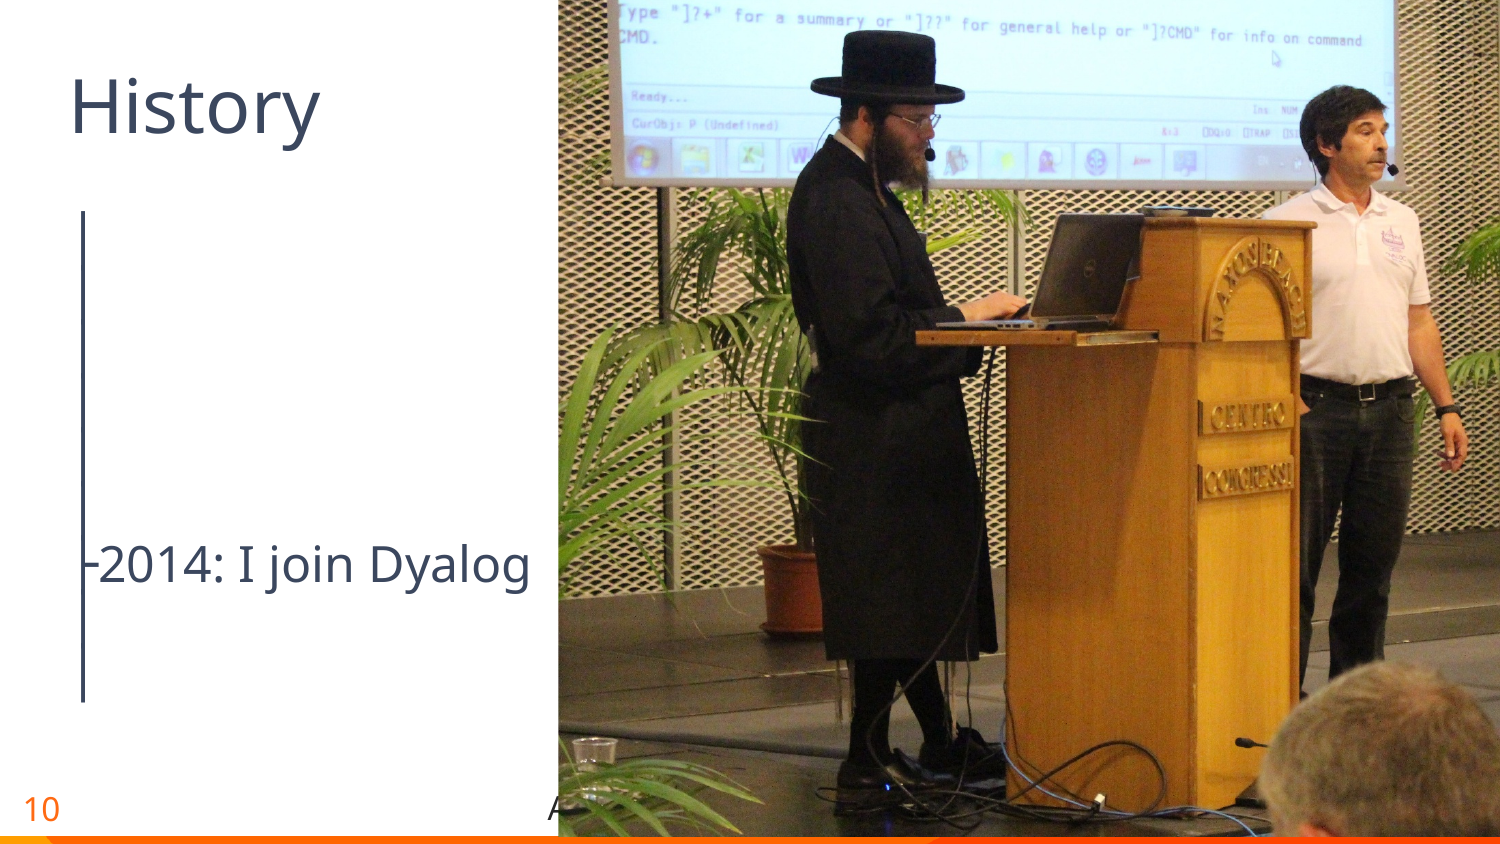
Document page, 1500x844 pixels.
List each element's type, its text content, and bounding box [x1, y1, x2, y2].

title History [53, 43, 553, 157]
list │ │ │ │ │ │ ├2014: I join Dyalog │ │ [53, 207, 553, 740]
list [558, 0, 1500, 838]
picture [0, 836, 1500, 844]
